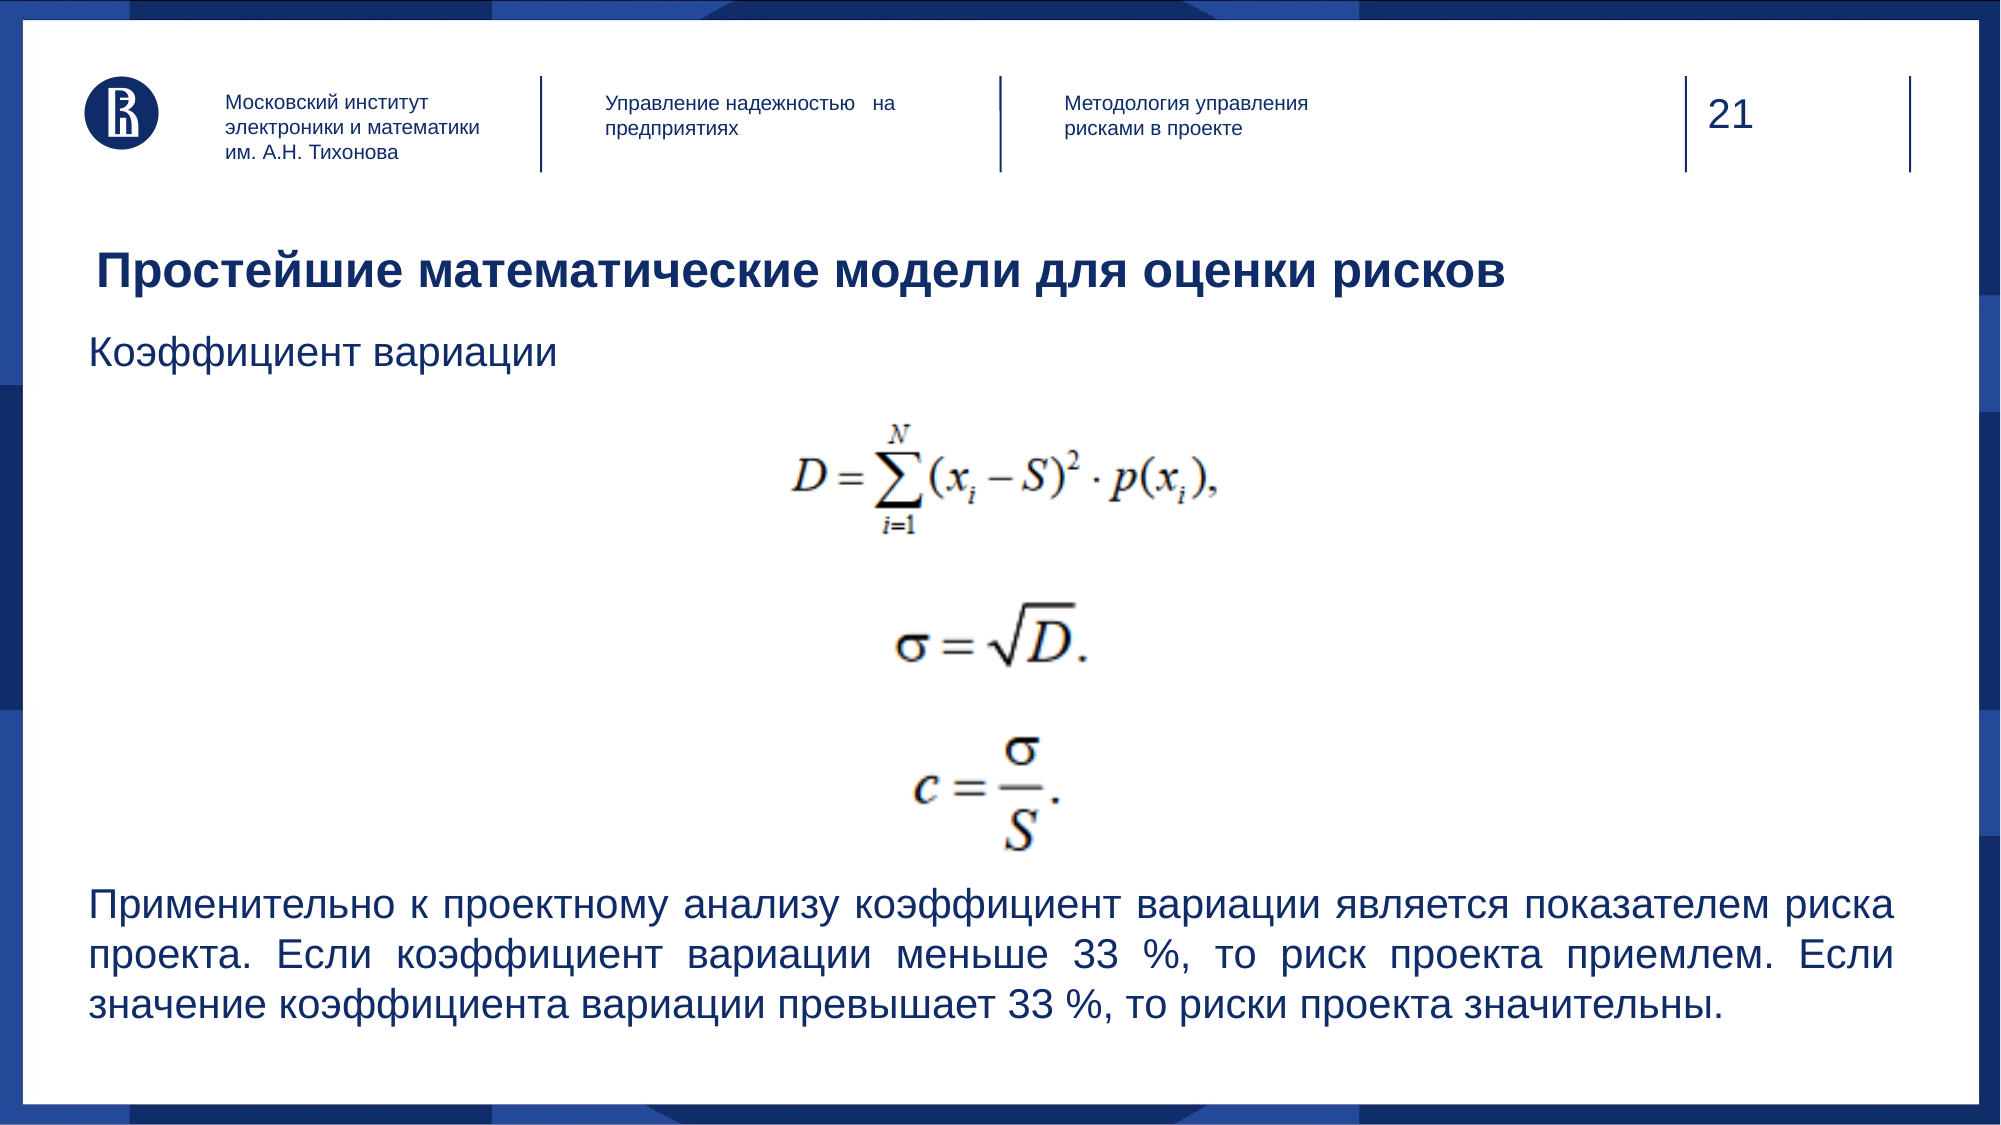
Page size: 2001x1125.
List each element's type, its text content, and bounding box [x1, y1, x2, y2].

list Управление надежностью на предприятиях [567, 90, 907, 157]
picture [0, 0, 2001, 1125]
list Методология управления рисками в проекте [1026, 90, 1367, 157]
title Простейшие математические модели для оценки рисков [96, 237, 1888, 317]
list Московский институт электроники и математики им. А.Н. Тихонова [187, 88, 500, 157]
text_box Применительно к проектному анализу коэффициент вариации является показателем риска проекта. Если коэффициент вариации меньше 33 %, то риск проекта приемлем. Если значение коэффициента вариации превышает 33 %, то риски проекта значительны. [73, 869, 1910, 1035]
text_box Коэффициент вариации [73, 317, 1910, 383]
